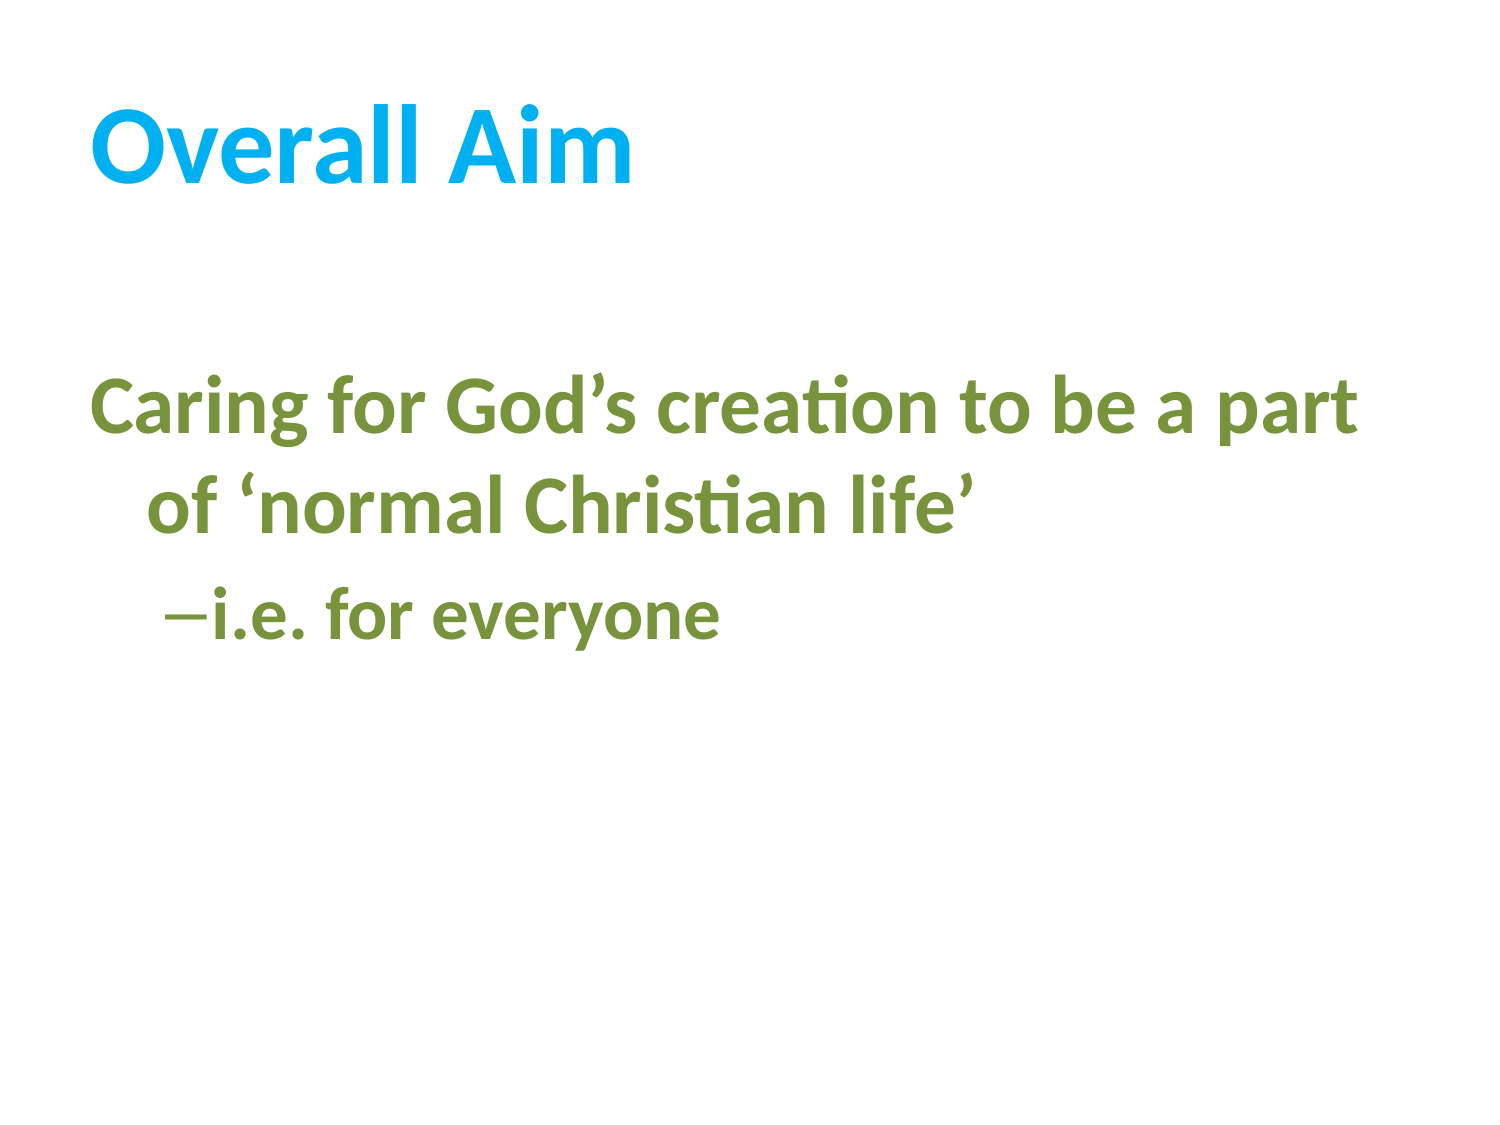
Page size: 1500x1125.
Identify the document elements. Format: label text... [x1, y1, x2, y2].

list Caring for God’s creation to be a part of ‘normal Christian life’ i.e. for everyone [75, 342, 1425, 1086]
title Overall Aim [75, 45, 1425, 233]
